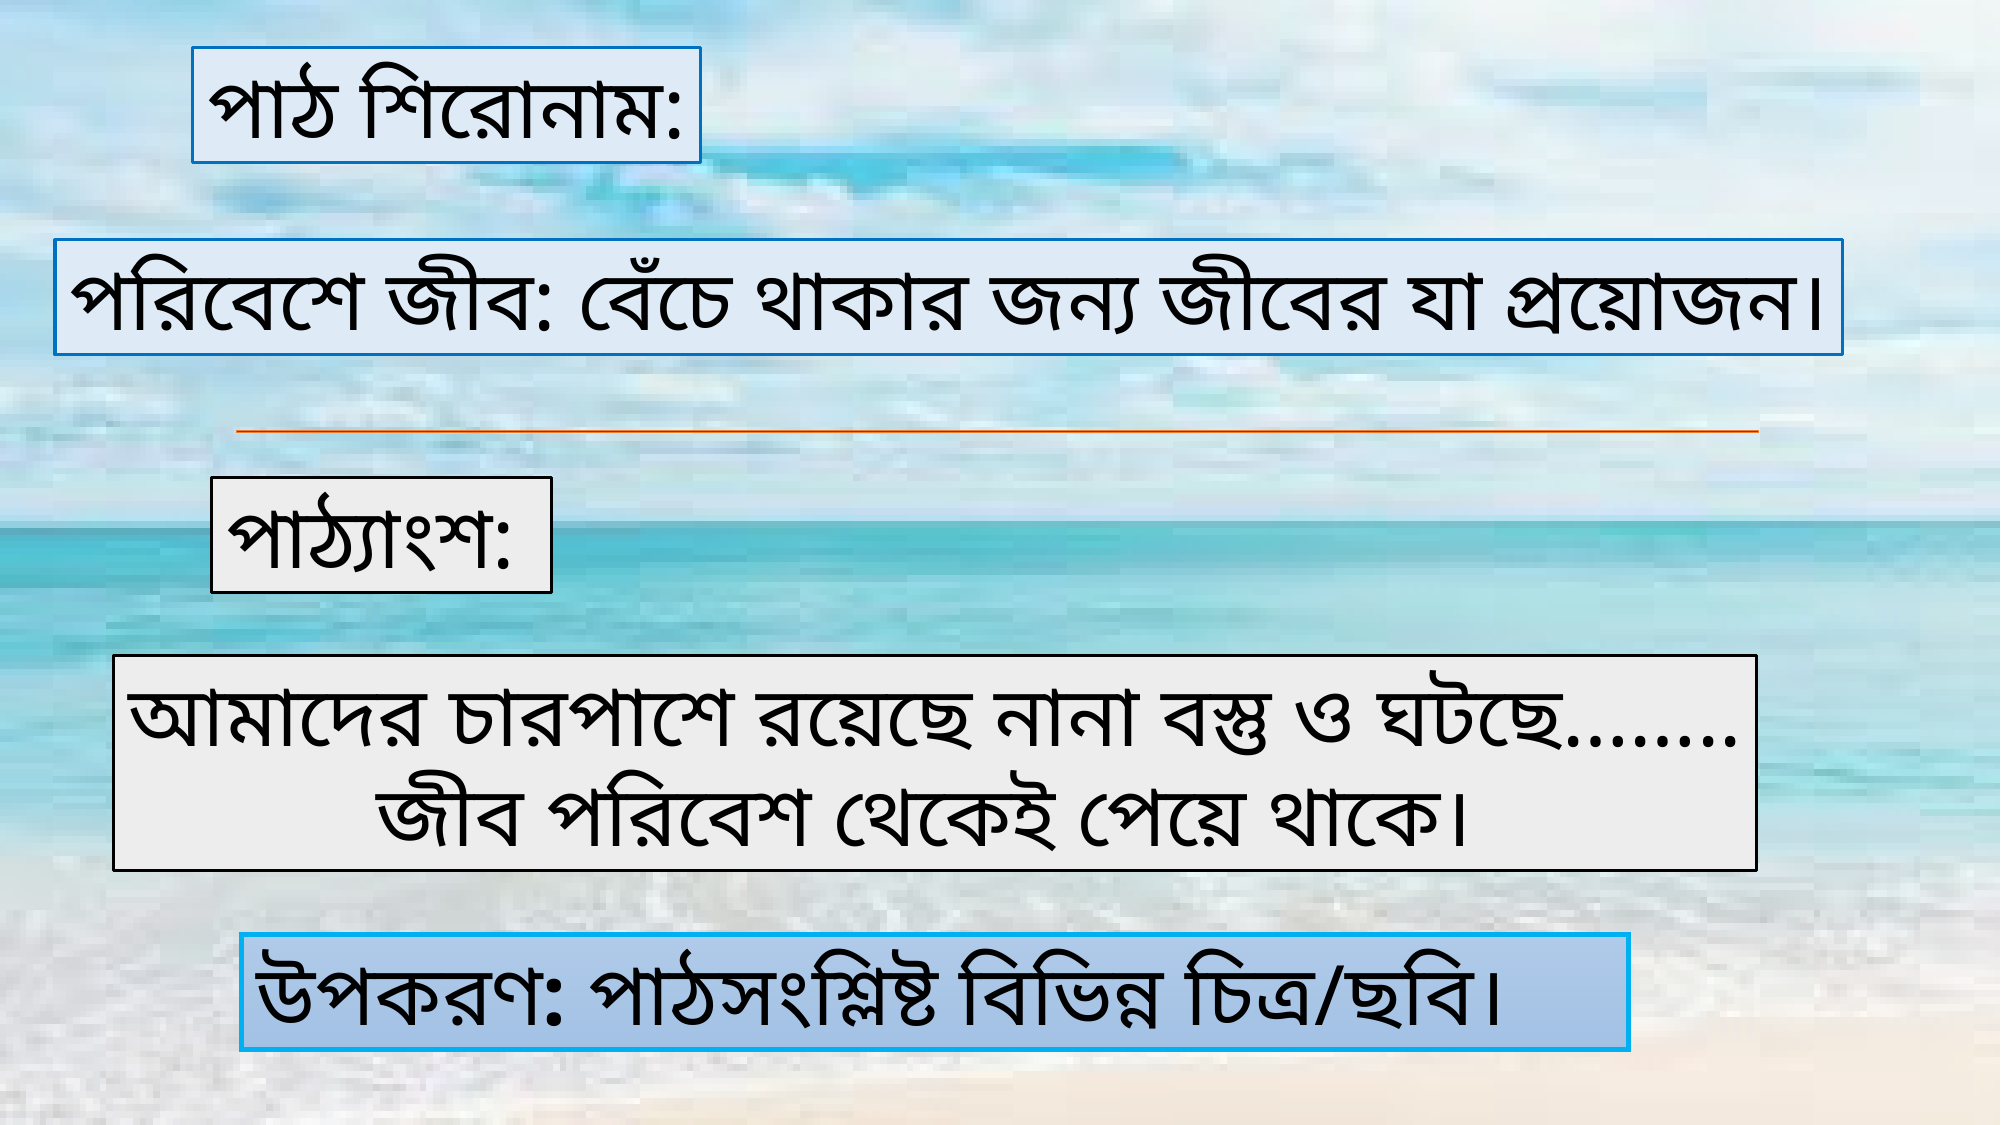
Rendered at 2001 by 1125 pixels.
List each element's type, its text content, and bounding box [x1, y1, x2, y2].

text_box পরিবেশে জীব: বেঁচে থাকার জন্য জীবের যা প্রয়োজন। [55, 239, 1843, 355]
text_box পাঠ্যাংশ: [211, 477, 552, 593]
text_box উপকরণ: পাঠসংশ্লিষ্ট বিভিন্ন চিত্র/ছবি। [241, 934, 1629, 1050]
text_box পাঠ শিরোনাম: [192, 47, 701, 163]
text_box আমাদের চারপাশে রয়েছে নানা বস্তু ও ঘটছে…….. জীব পরিবেশ থেকেই পেয়ে থাকে। [113, 655, 1757, 871]
